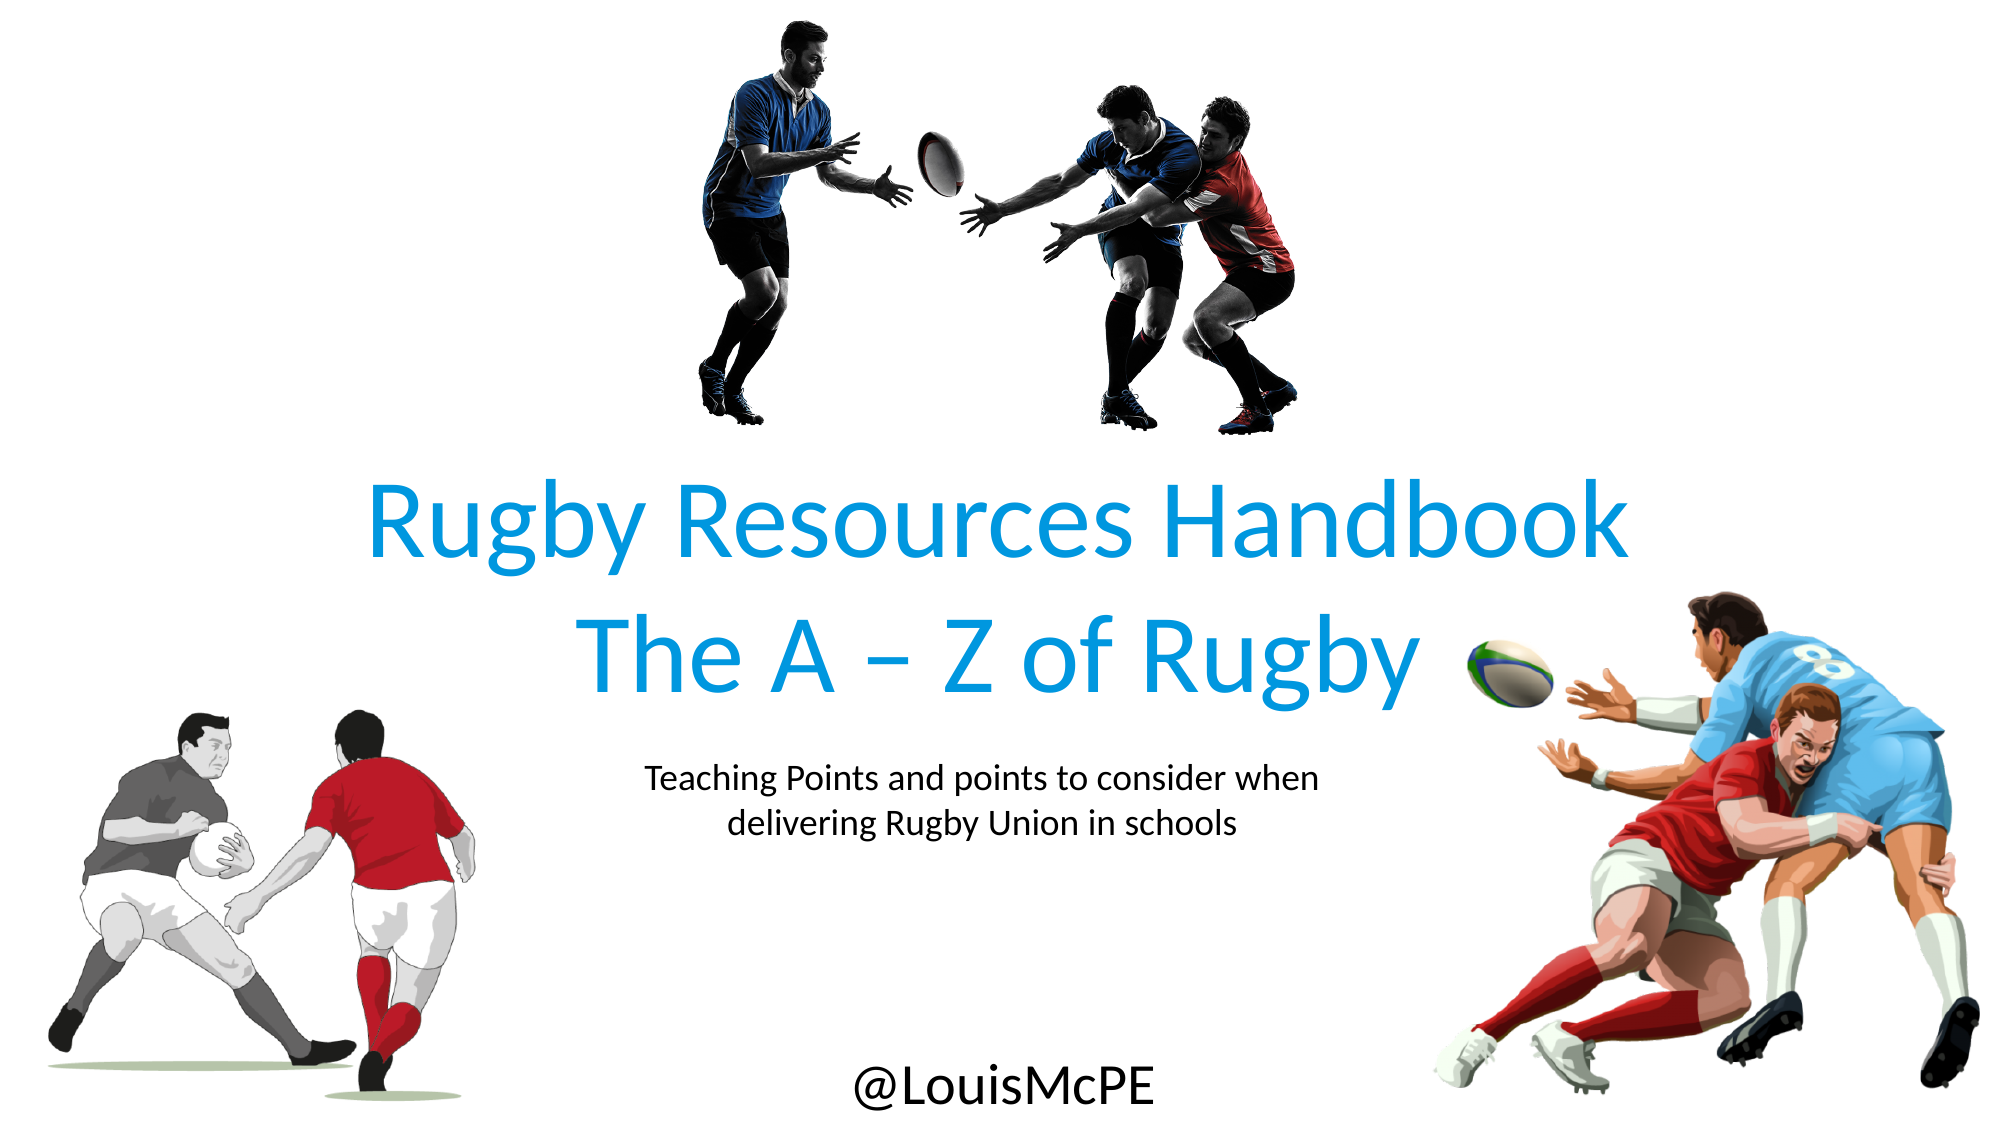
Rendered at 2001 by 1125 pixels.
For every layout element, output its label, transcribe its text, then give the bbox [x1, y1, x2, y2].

text_box @LouisMcPE [834, 1039, 1213, 1125]
text_box Rugby Resources Handbook The A – Z of Rugby [350, 437, 1647, 723]
picture [1213, 472, 2000, 1125]
picture [683, 0, 1317, 456]
text_box Teaching Points and points to consider when delivering Rugby Union in schools [602, 745, 1213, 851]
picture [9, 690, 547, 1125]
